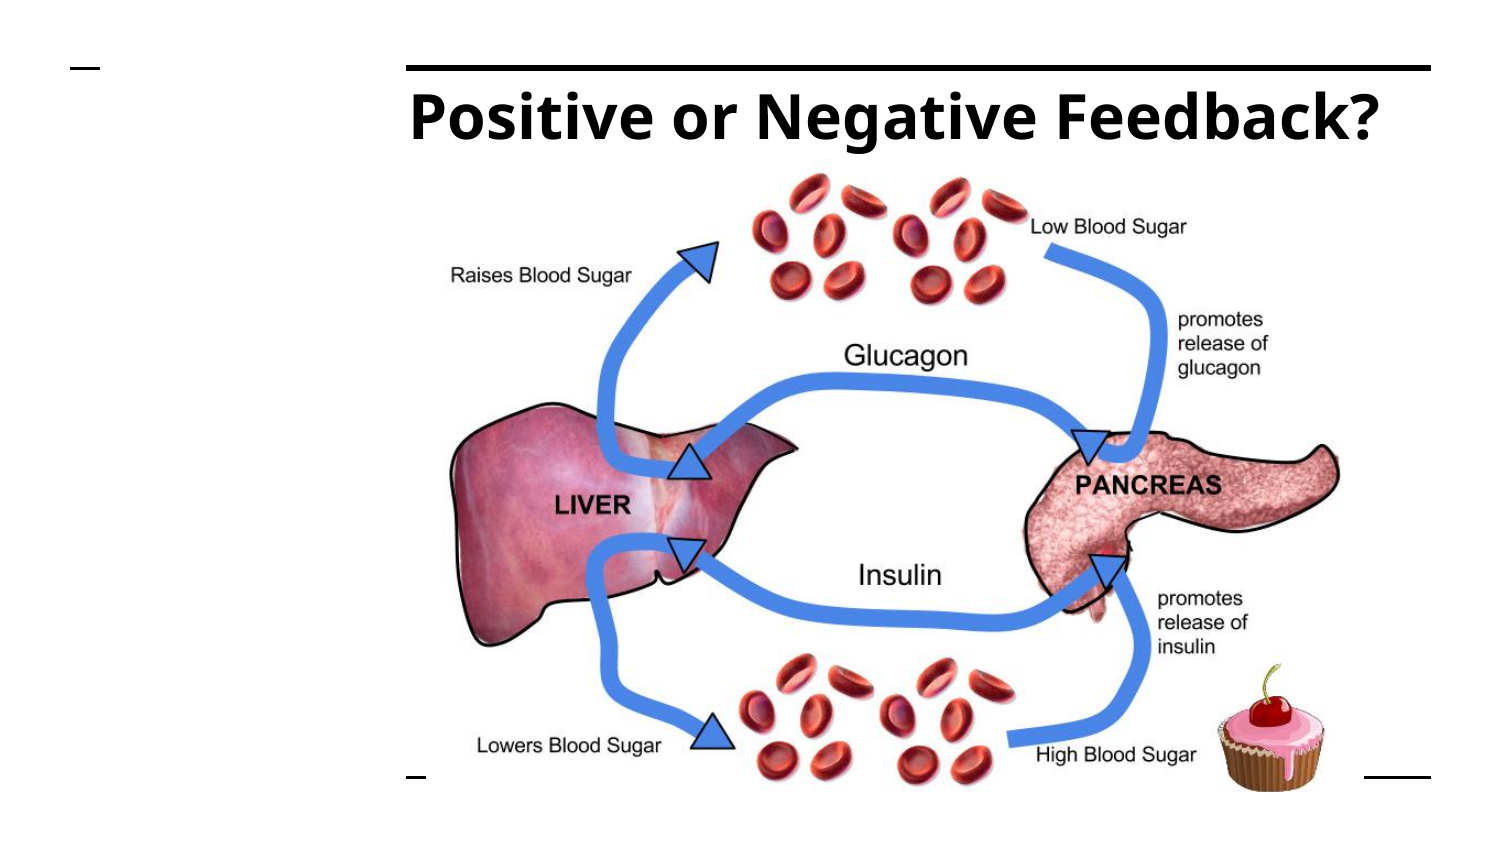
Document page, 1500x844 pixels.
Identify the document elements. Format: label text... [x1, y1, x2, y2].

title Positive or Negative Feedback? [393, 61, 1431, 199]
picture [426, 158, 1364, 804]
